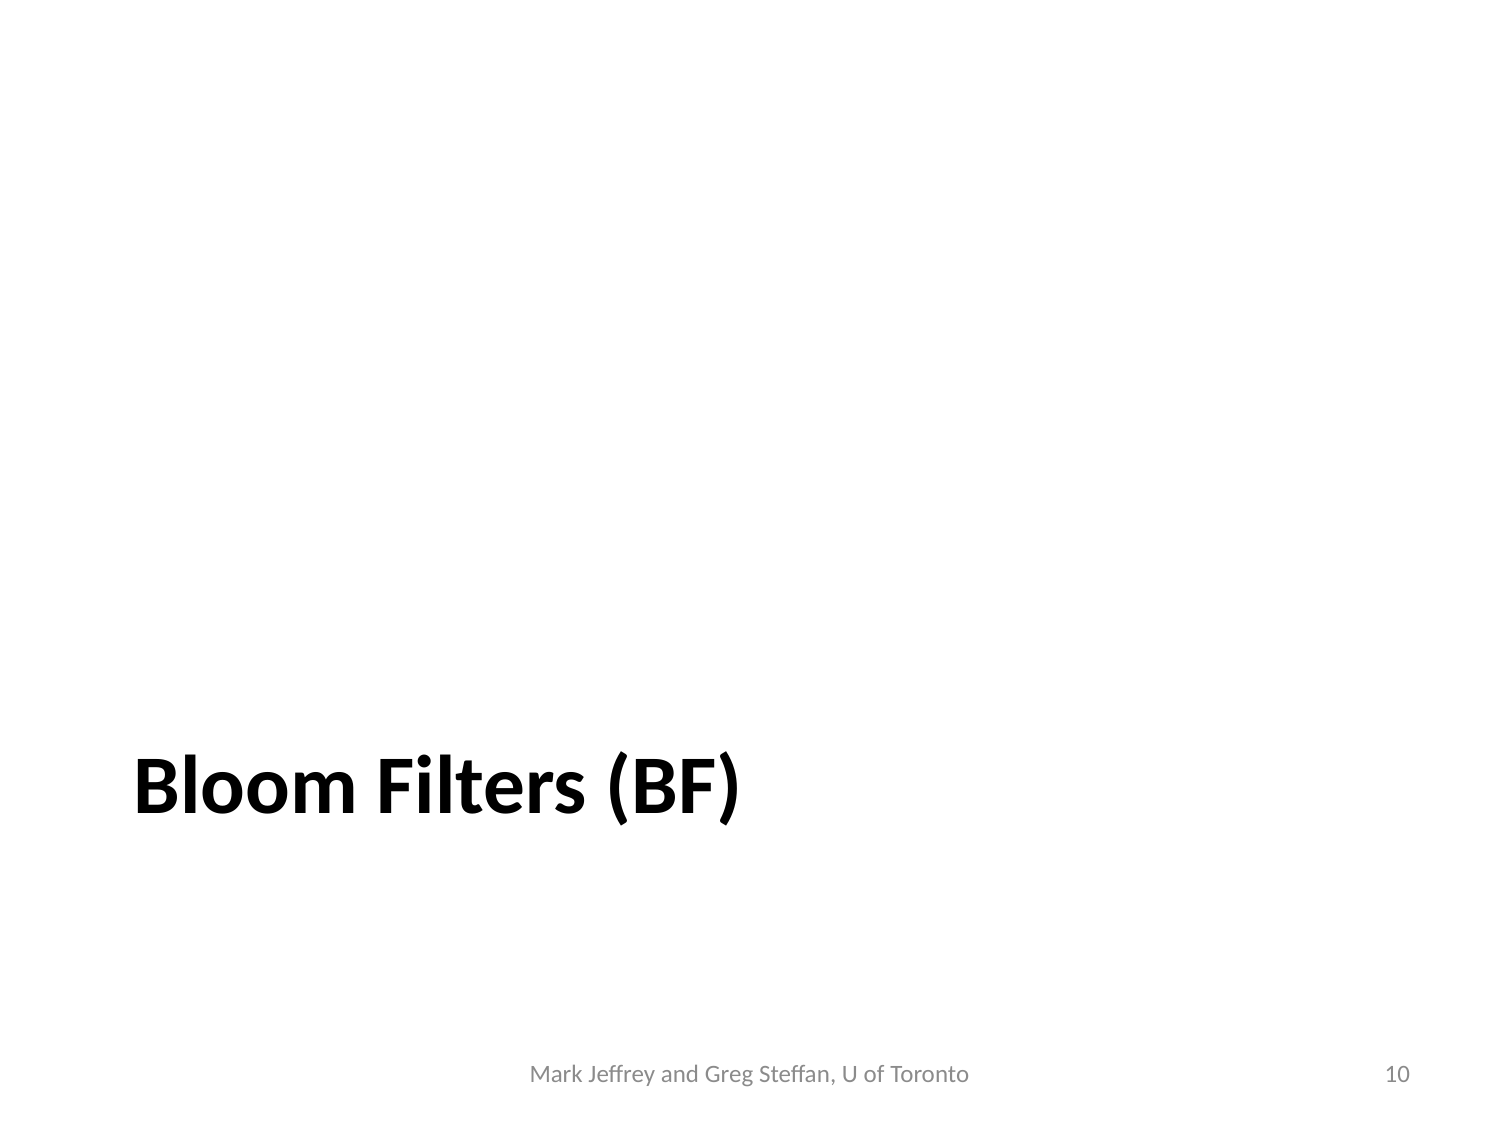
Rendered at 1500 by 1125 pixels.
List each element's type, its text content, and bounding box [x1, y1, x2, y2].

title Bloom Filters (BF) [118, 722, 1394, 947]
footer Mark Jeffrey and Greg Steffan, U of Toronto [512, 1042, 988, 1103]
slide_number 10 [1074, 1042, 1425, 1103]
